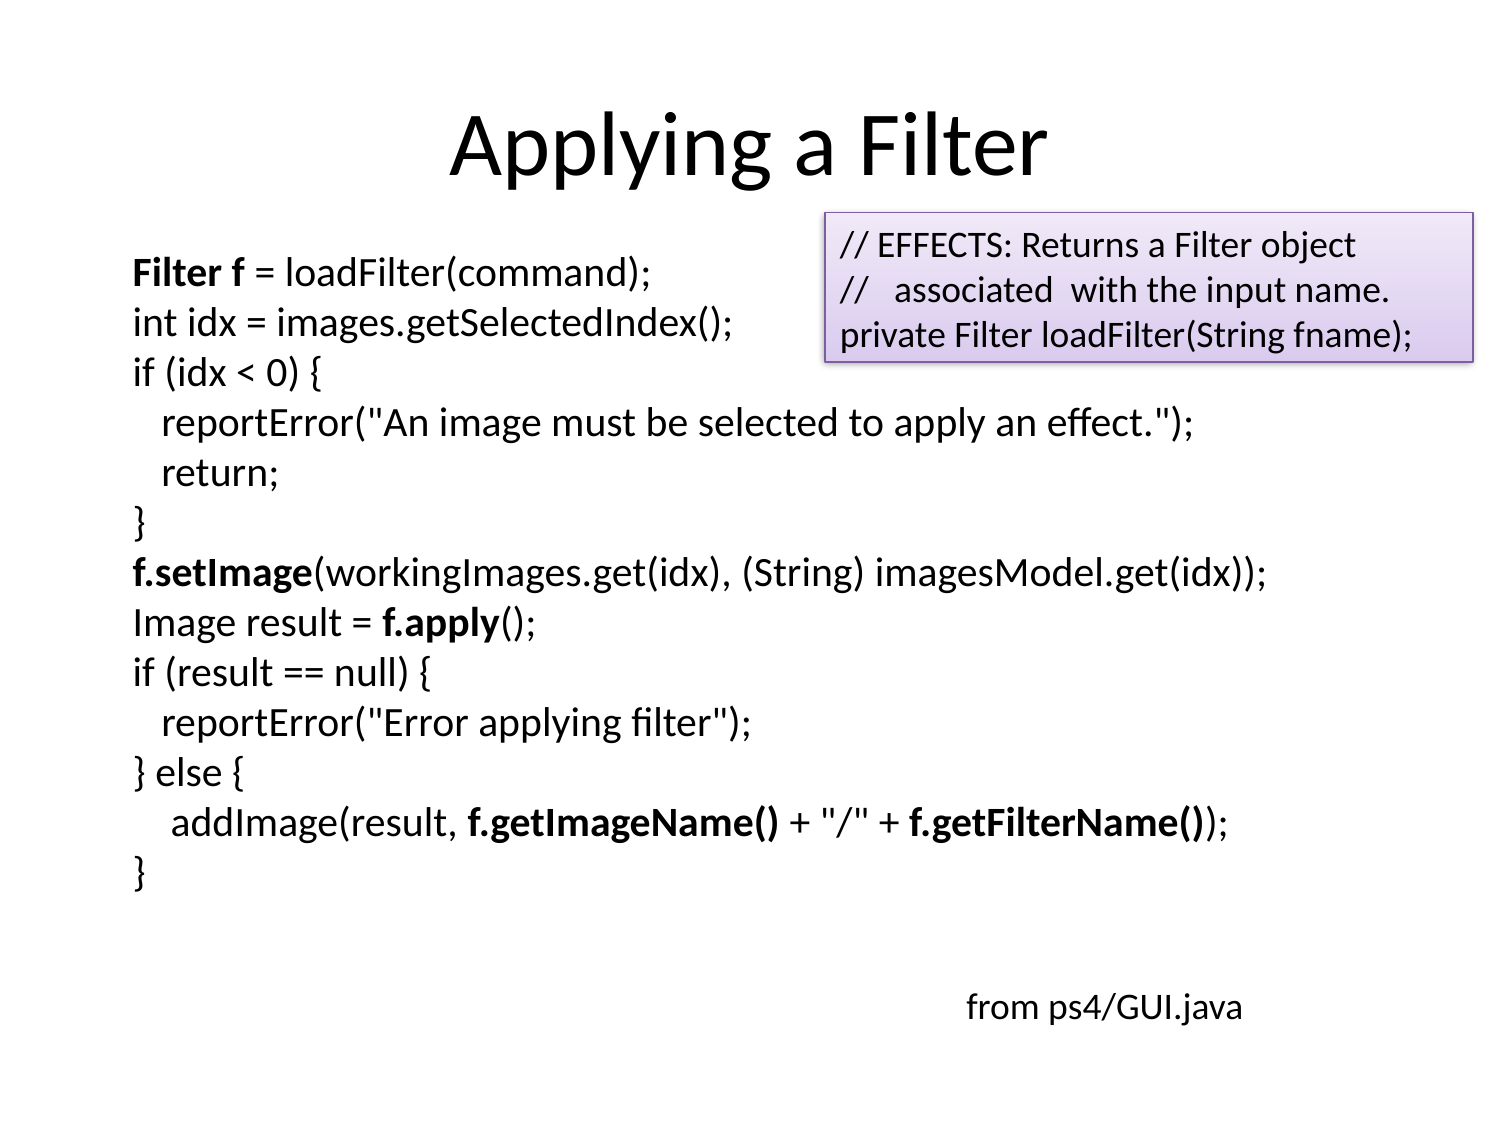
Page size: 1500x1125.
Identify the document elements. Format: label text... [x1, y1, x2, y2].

title Applying a Filter [75, 45, 1425, 233]
text_box // EFFECTS: Returns a Filter object // associated with the input name. private Filter loadFilter(String fname); [824, 212, 1474, 363]
text_box from ps4/GUI.java [951, 974, 1268, 1035]
text_box Filter f = loadFilter(command); int idx = images.getSelectedIndex(); if (idx < 0) { reportError("An image must be selected to apply an effect."); return; } f.setImage(workingImages.get(idx), (String) imagesModel.get(idx)); Image result = f.apply(); if (result == null) { reportError("Error applying filter"); } else { addImage(result, f.getImageName() + "/" + f.getFilterName()); } [117, 237, 1284, 903]
